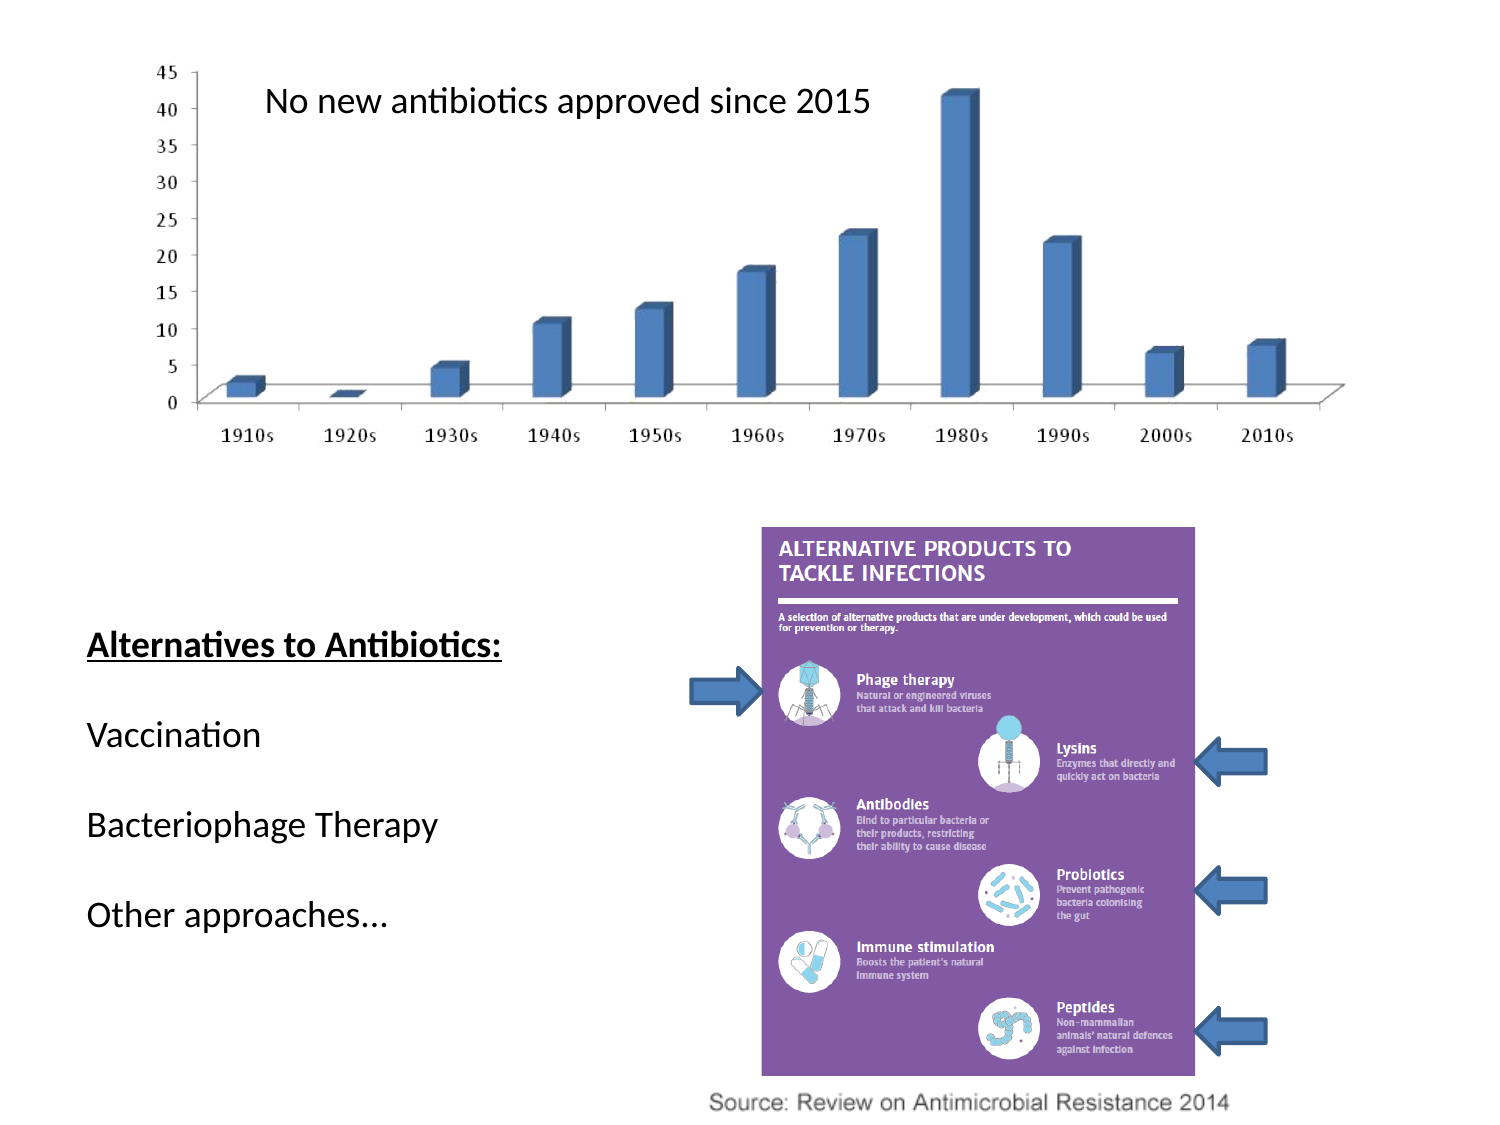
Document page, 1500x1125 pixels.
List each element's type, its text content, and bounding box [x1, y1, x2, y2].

text_box [1200, 1005, 1268, 1057]
picture [97, 23, 1407, 477]
text_box [1200, 736, 1268, 788]
picture [702, 1077, 1255, 1125]
text_box [689, 665, 756, 717]
text_box [1200, 865, 1268, 916]
picture [761, 527, 1196, 1076]
text_box Alternatives to Antibiotics: Vaccination Bacteriophage Therapy Other approaches... [71, 117, 518, 942]
